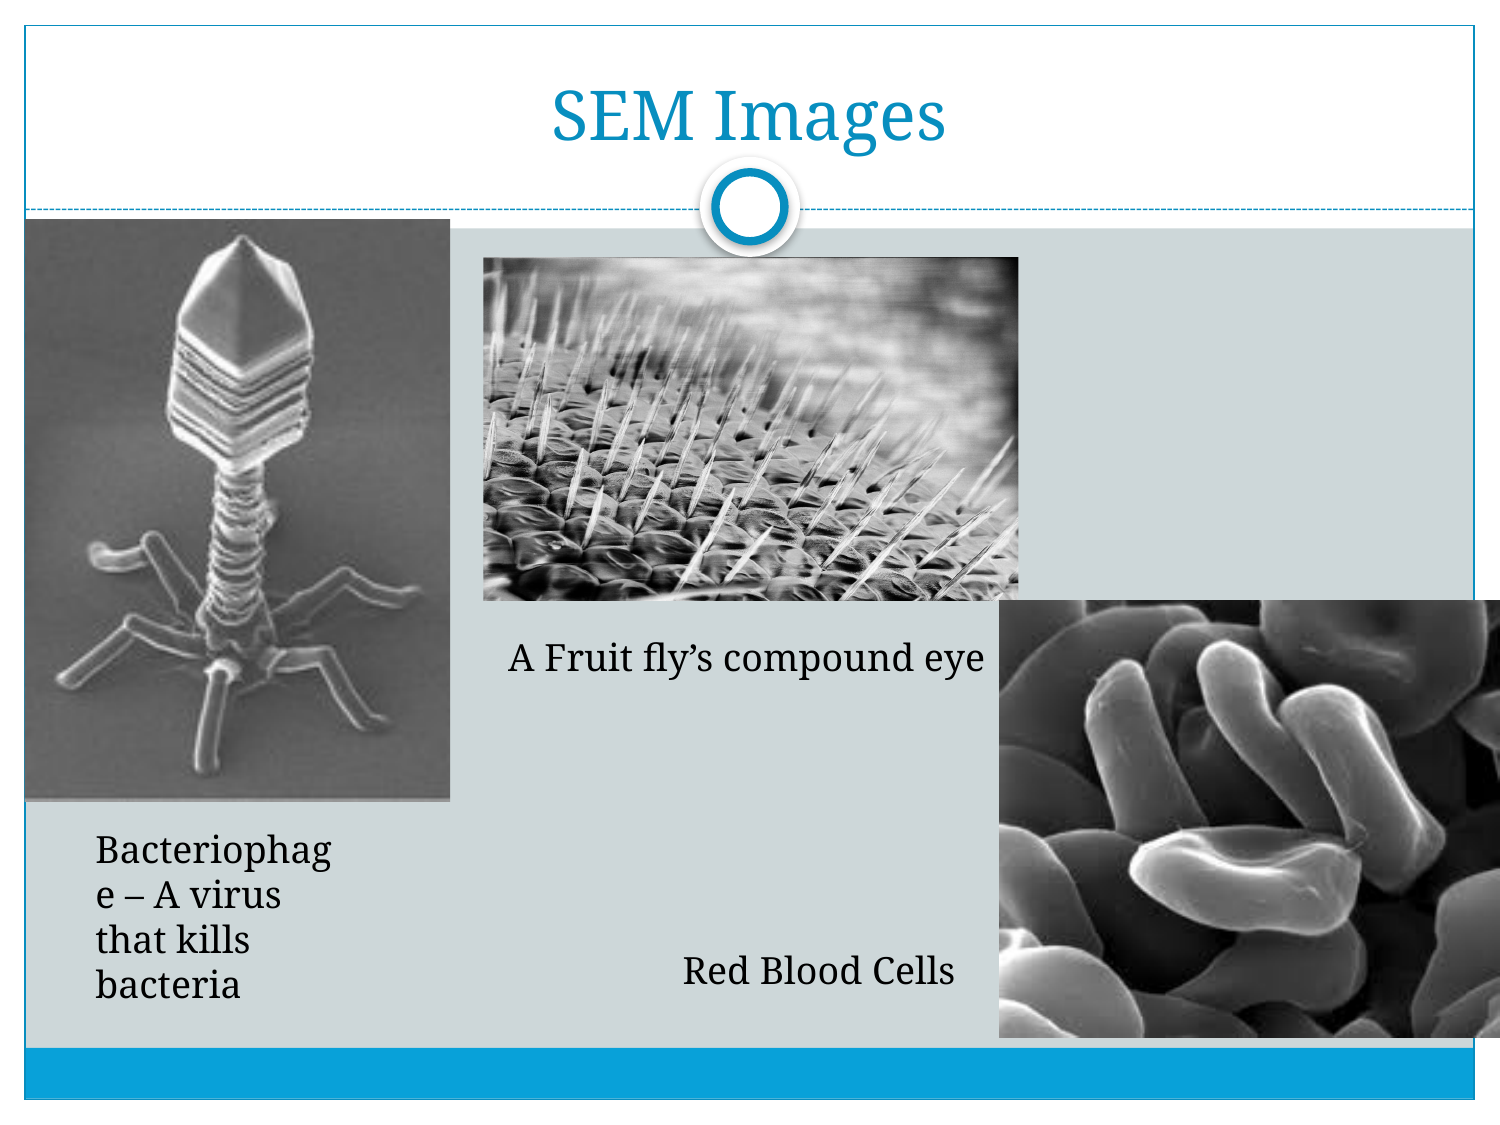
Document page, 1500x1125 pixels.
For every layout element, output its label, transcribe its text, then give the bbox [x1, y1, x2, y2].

text_box Red Blood Cells [667, 939, 971, 1000]
picture [483, 257, 1500, 1038]
text_box Bacteriophage – A virus that kills bacteria [80, 818, 350, 1013]
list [24, 218, 451, 803]
text_box A Fruit fly’s compound eye [493, 626, 992, 687]
title SEM Images [49, 37, 1450, 162]
